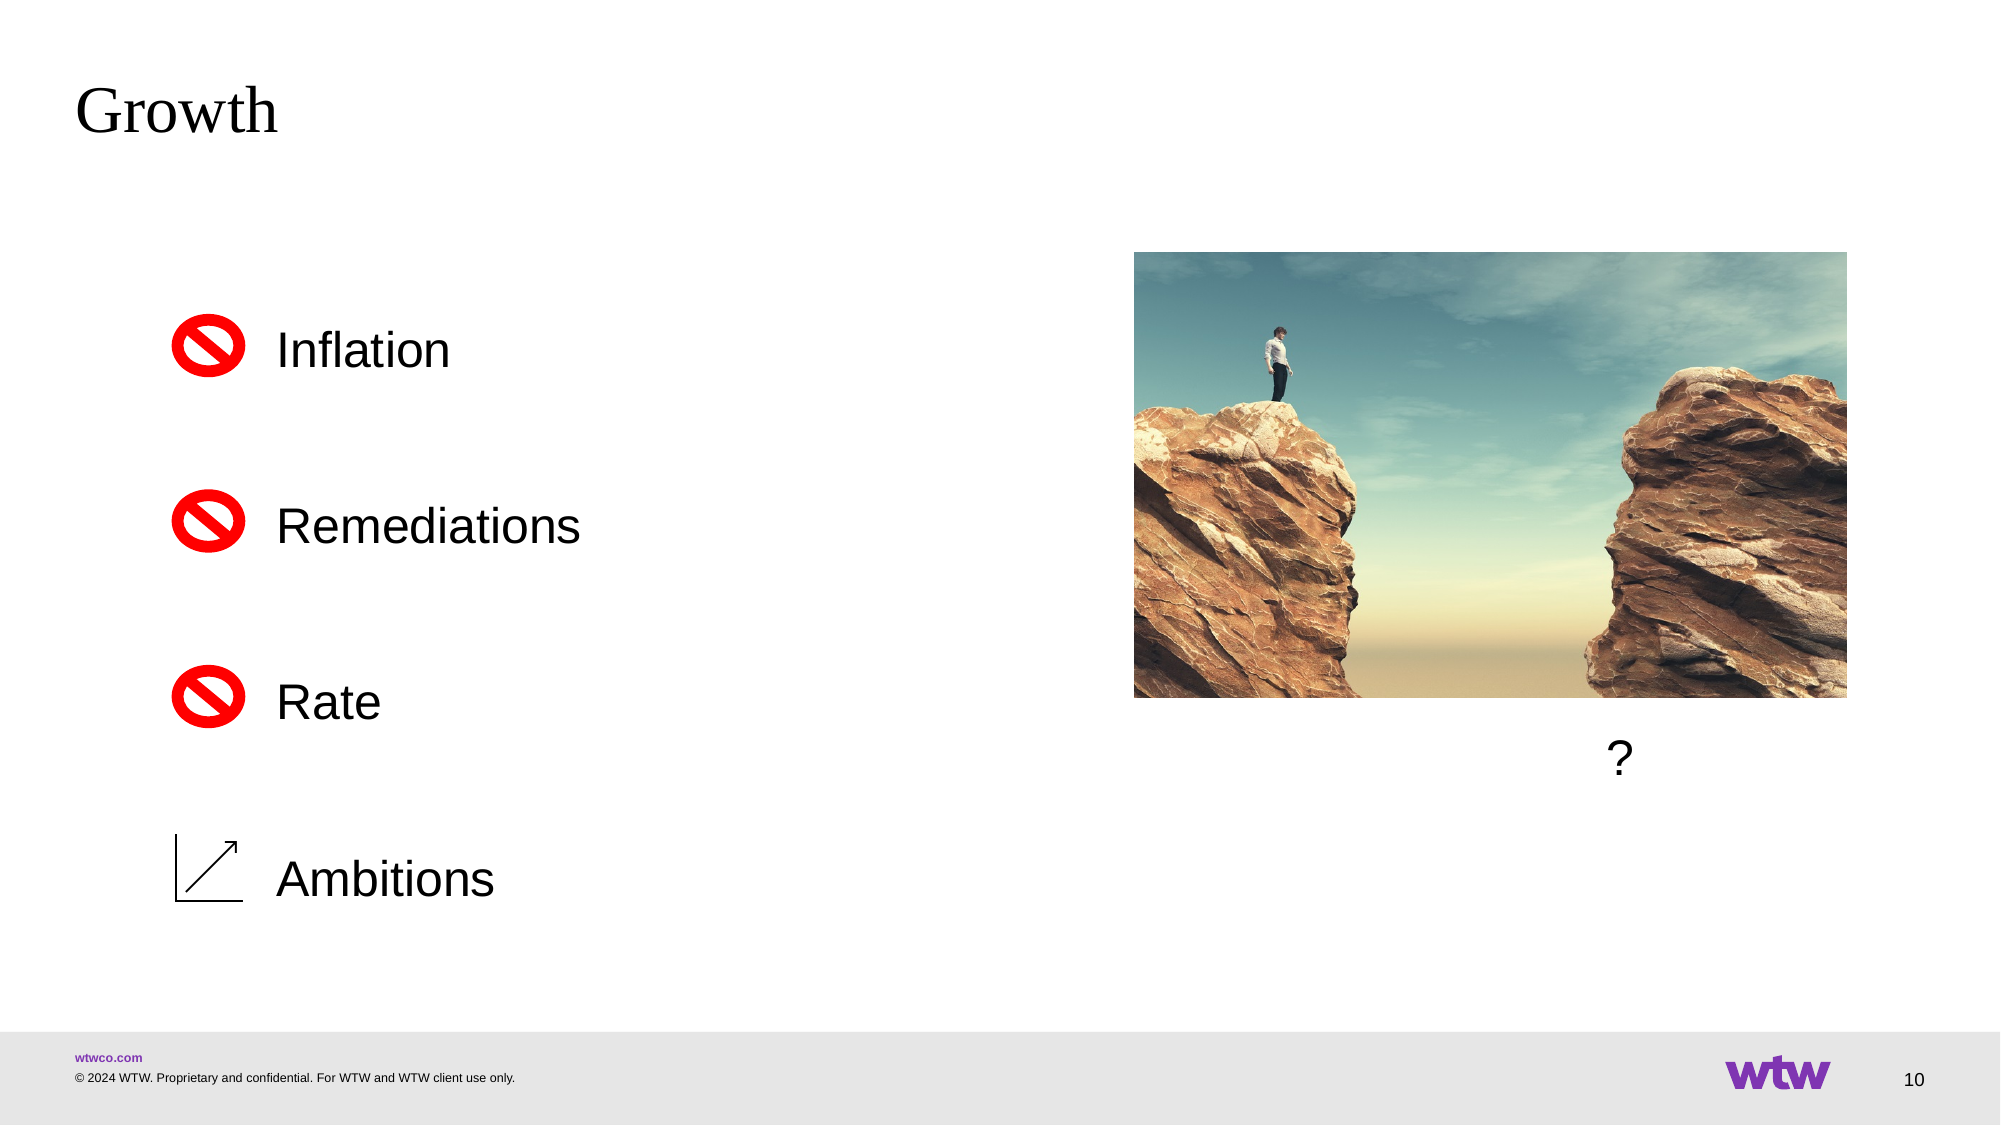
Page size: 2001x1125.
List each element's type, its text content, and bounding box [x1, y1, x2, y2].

text_box ? [1306, 710, 1675, 786]
text_box Inflation [276, 302, 645, 378]
slide_number 10 [1874, 1056, 1925, 1091]
picture [0, 0, 2001, 1125]
text_box [171, 489, 246, 553]
text_box Ambitions [276, 831, 645, 906]
text_box [171, 313, 246, 378]
text_box [171, 664, 246, 729]
title Growth [75, 75, 1920, 150]
text_box Remediations [276, 478, 645, 554]
text_box Rate [276, 654, 645, 730]
footer © 2024 WTW. Proprietary and confidential. For WTW and WTW client use only. [75, 1069, 600, 1085]
